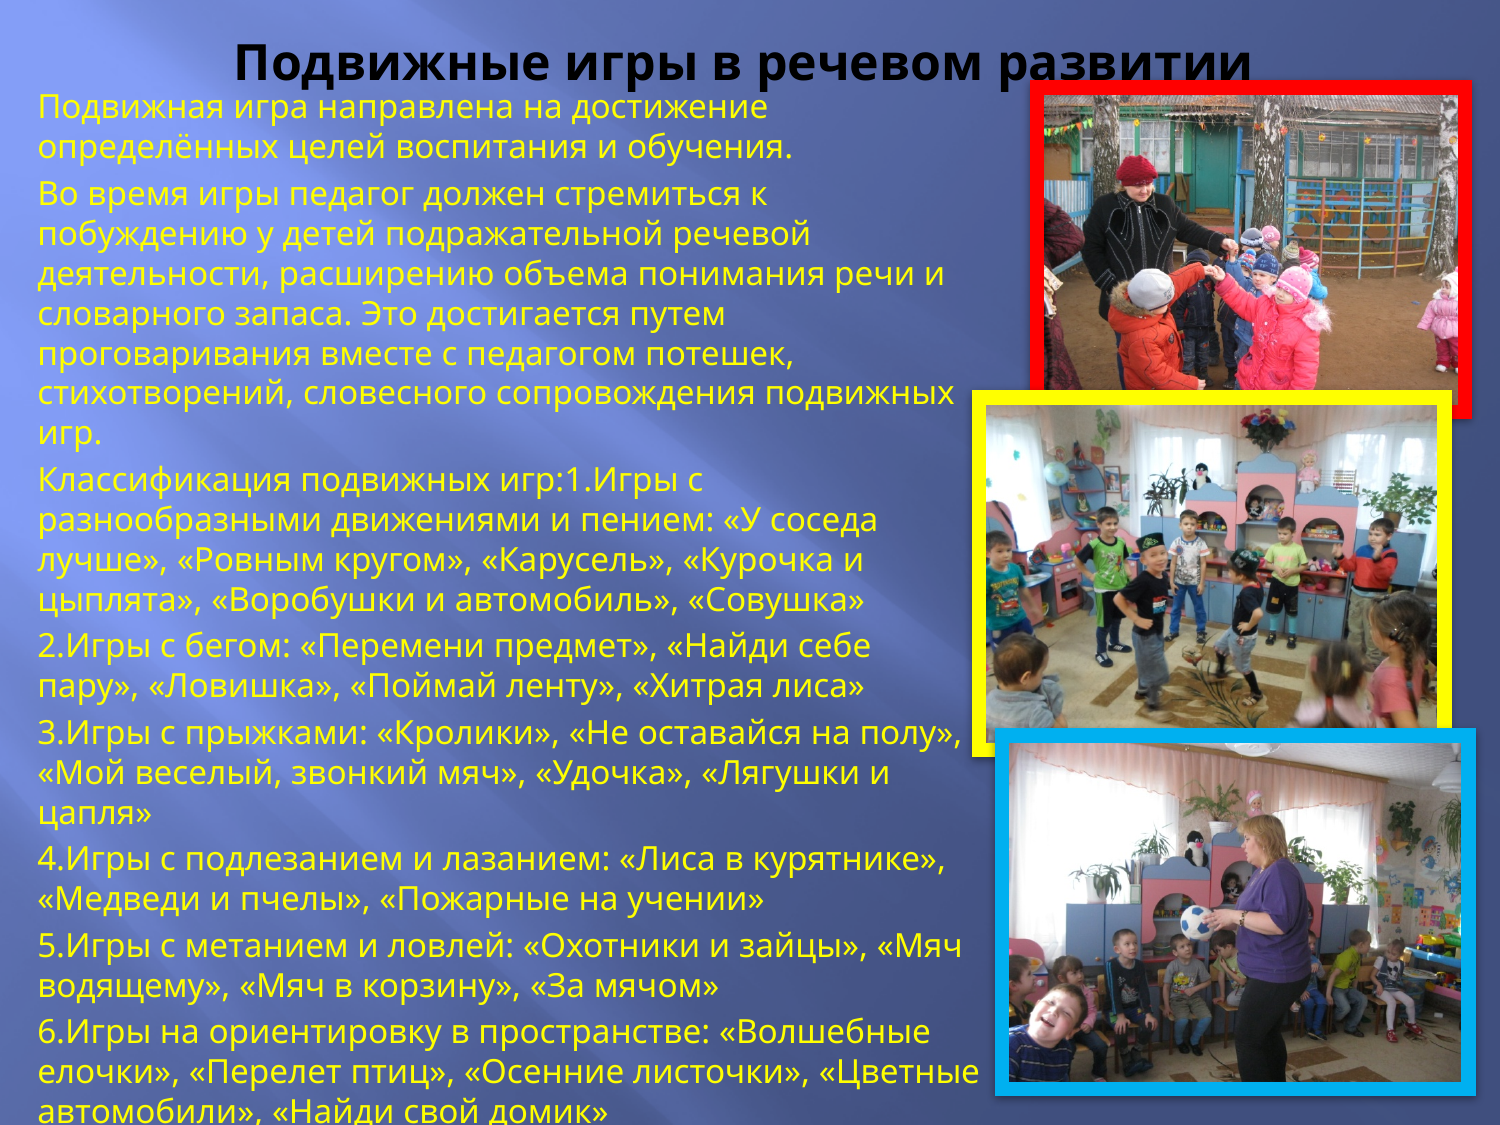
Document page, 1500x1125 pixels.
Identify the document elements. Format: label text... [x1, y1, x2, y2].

list Подвижная игра направлена на достижение определённых целей воспитания и обучения. Во время игры педагог должен стремиться к побуждению у детей подражательной речевой деятельности, расширению объема понимания речи и словарного запаса. Это достигается путем проговаривания вместе с педагогом потешек, стихотворений, словесного сопровождения подвижных игр. Классификация подвижных игр:1.Игры с разнообразными движениями и пением: «У соседа лучше», «Ровным кругом», «Карусель», «Курочка и цыплята», «Воробушки и автомобиль», «Совушка» 2.Игры с бегом: «Перемени предмет», «Найди себе пару», «Ловишка», «Поймай ленту», «Хитрая лиса» 3.Игры с прыжками: «Кролики», «Не оставайся на полу», «Мой веселый, звонкий мяч», «Удочка», «Лягушки и цапля» 4.Игры с подлезанием и лазанием: «Лиса в курятнике», «Медведи и пчелы», «Пожарные на учении» 5.Игры с метанием и ловлей: «Охотники и зайцы», «Мяч водящему», «Мяч в корзину», «За мячом» 6.Игры на ориентировку в пространстве: «Волшебные елочки», «Перелет птиц», «Осенние листочки», «Цветные автомобили», «Найди свой домик» 7.Хороводные игры: «Эхо», «Горшки», «Мышеловка» 8. Игры с мячом [0, 77, 999, 1095]
picture [985, 94, 1458, 744]
title Подвижные игры в речевом развитии [17, 19, 1471, 102]
picture [1010, 744, 1460, 1081]
